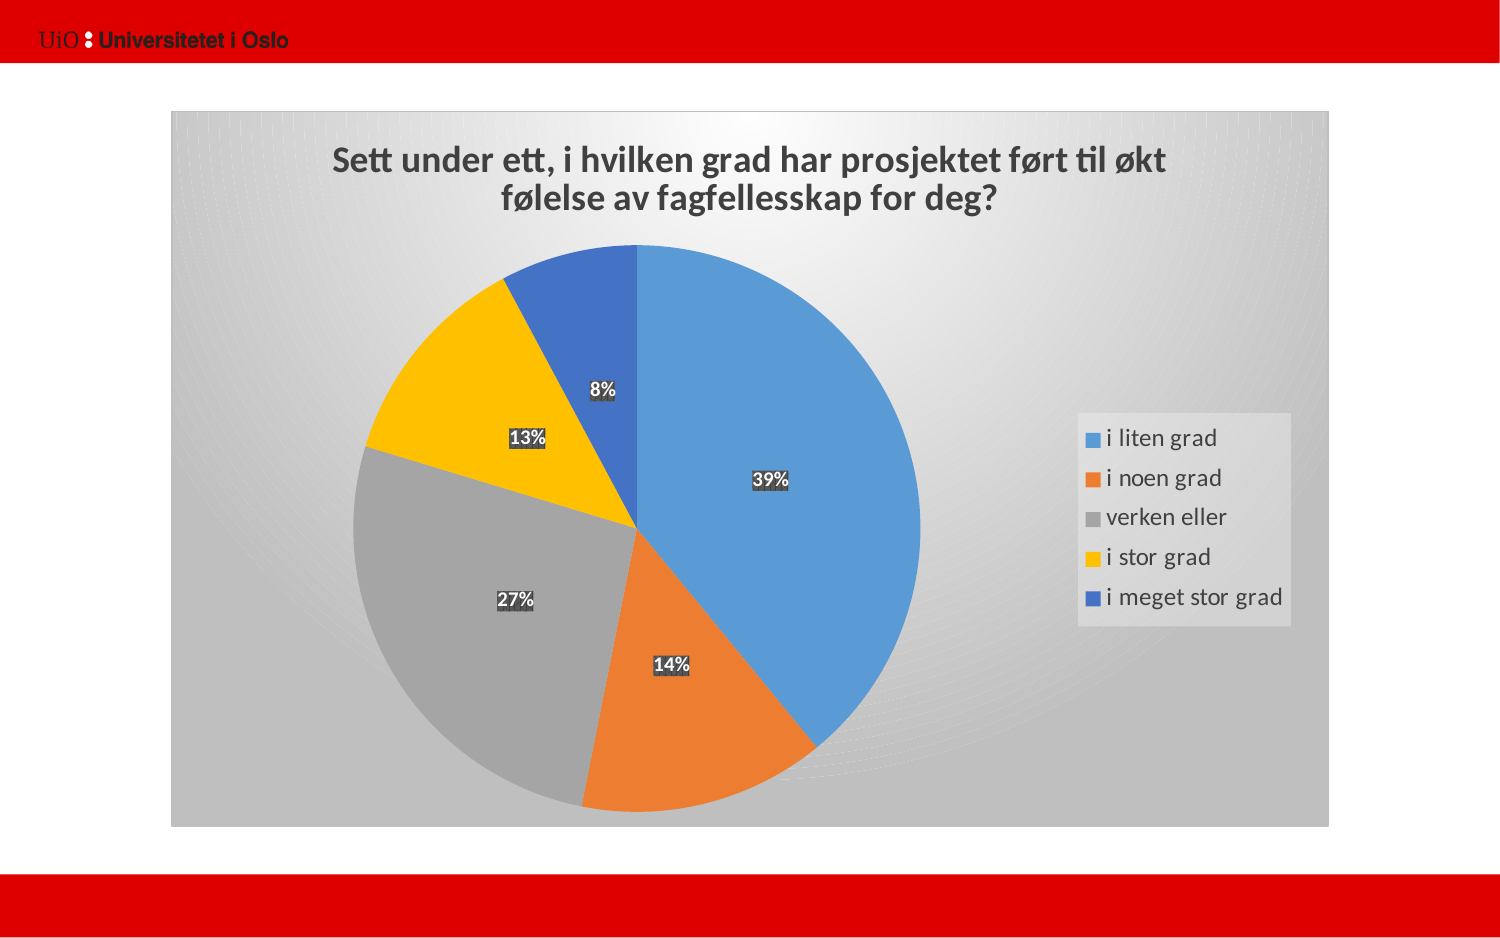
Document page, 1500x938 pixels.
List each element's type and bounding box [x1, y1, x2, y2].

picture [39, 31, 288, 48]
chart [170, 110, 1330, 828]
